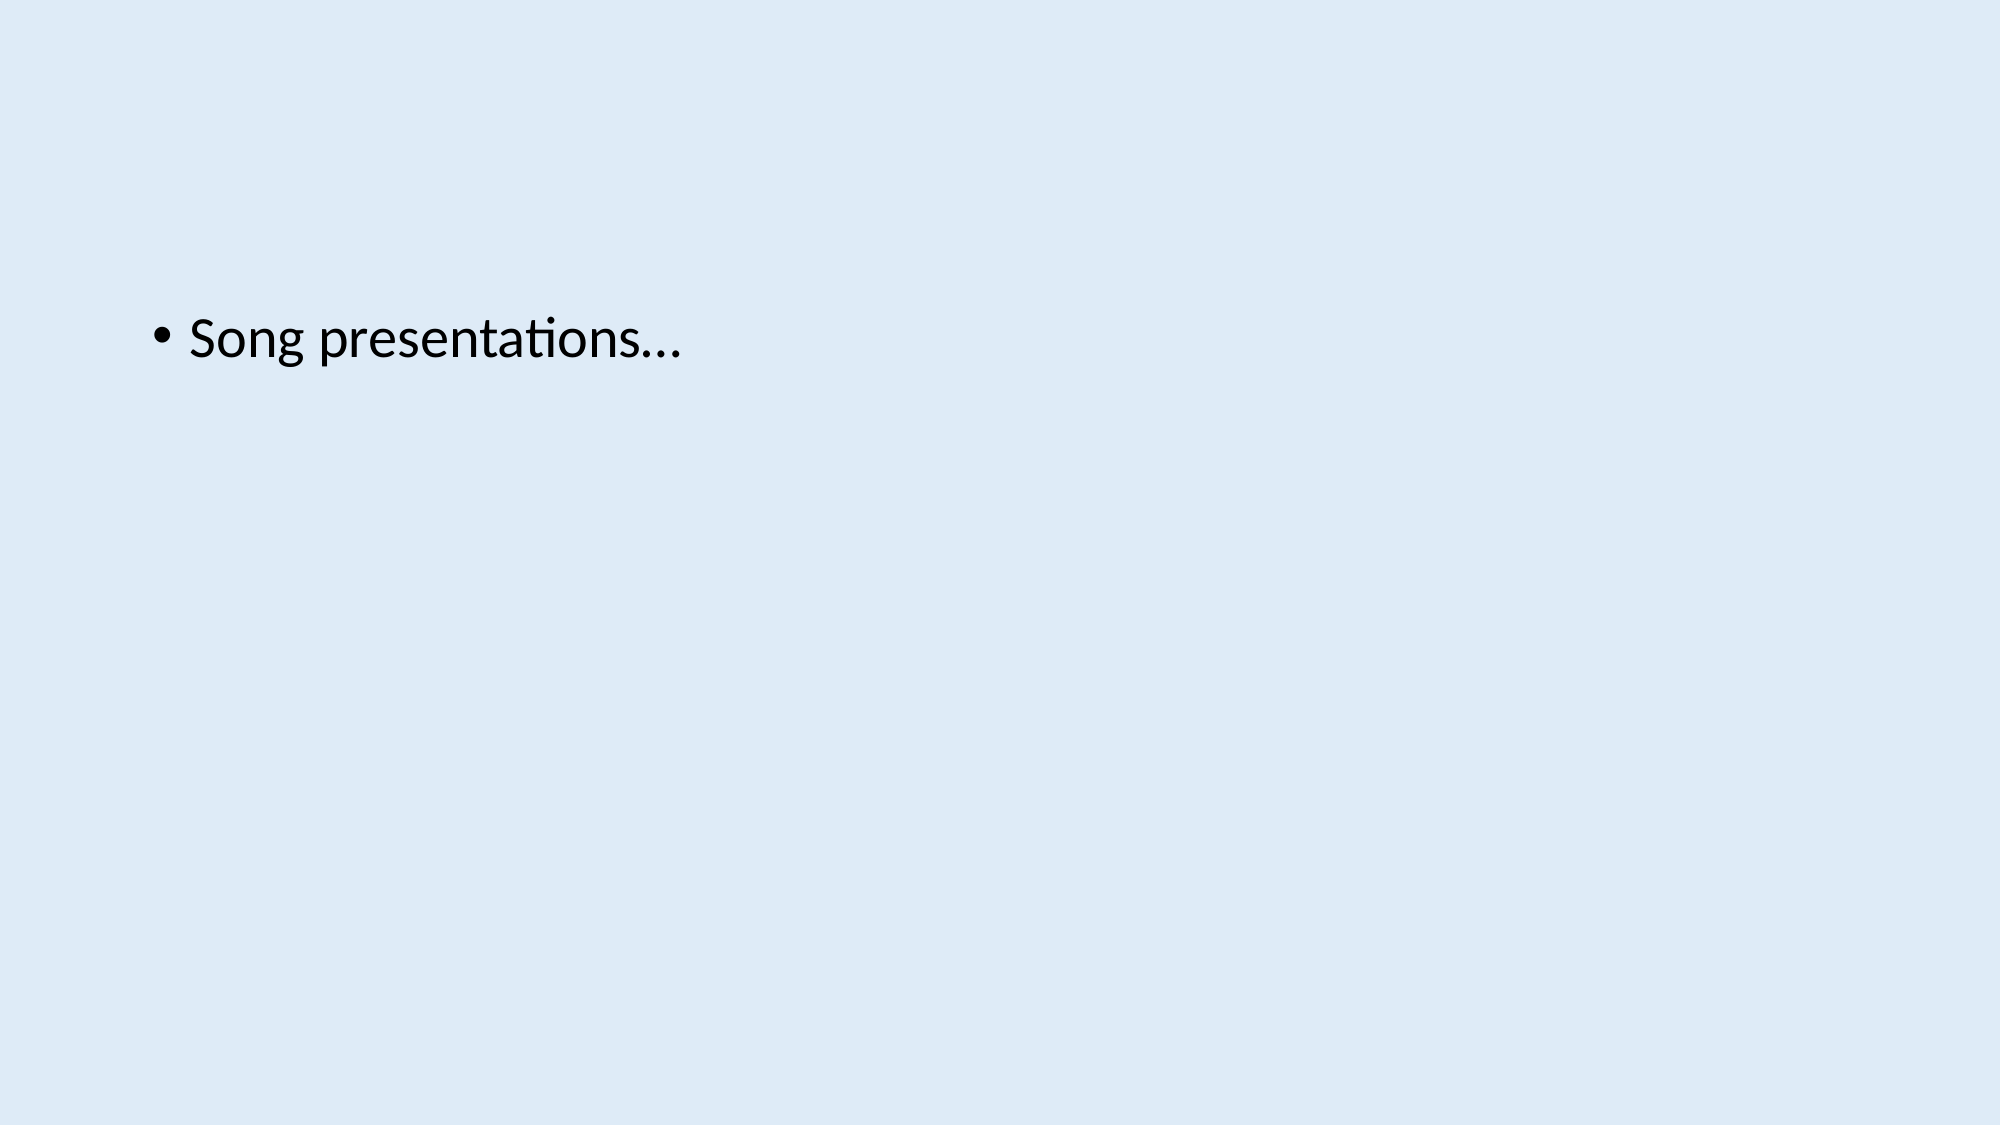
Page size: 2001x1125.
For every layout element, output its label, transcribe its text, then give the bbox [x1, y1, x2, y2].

list Song presentations… [137, 299, 1863, 1014]
